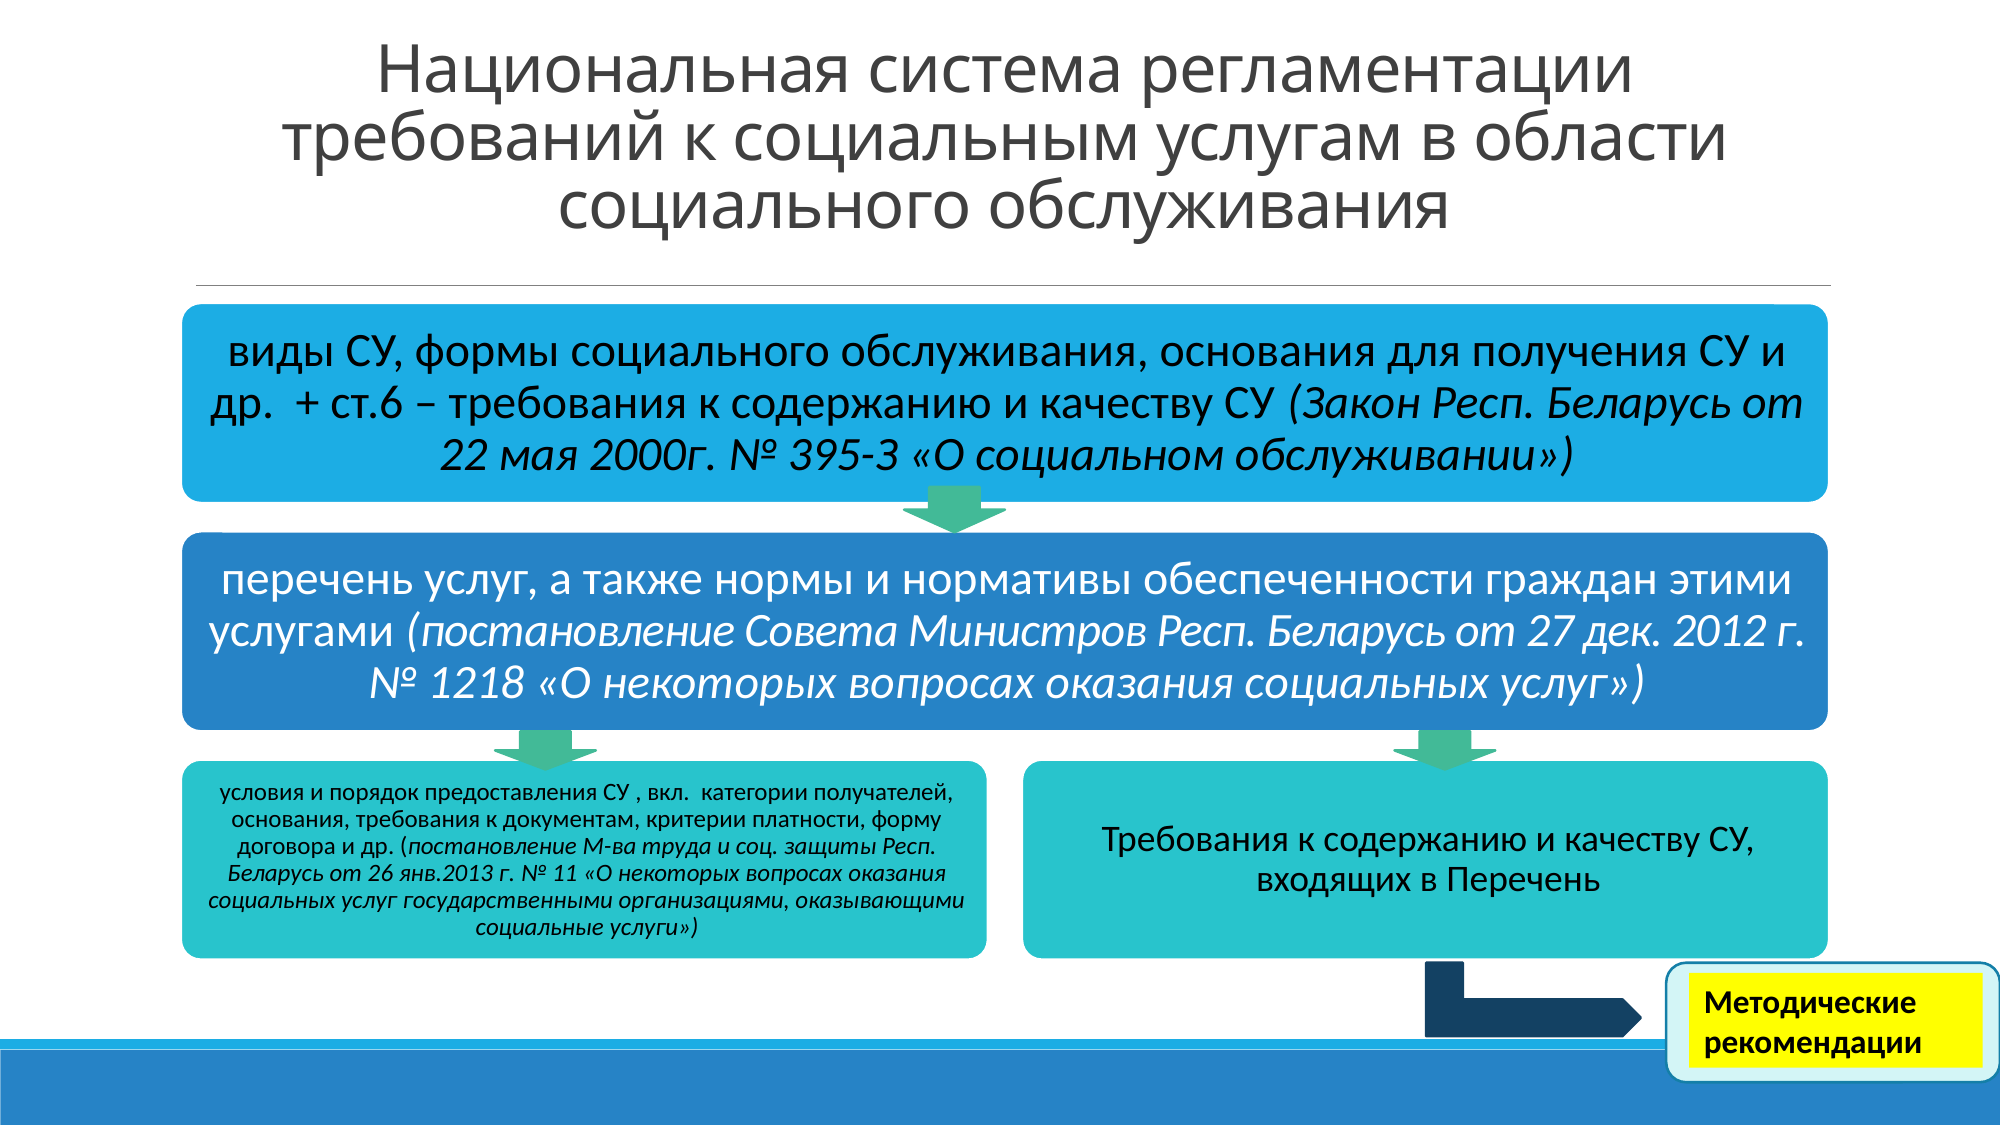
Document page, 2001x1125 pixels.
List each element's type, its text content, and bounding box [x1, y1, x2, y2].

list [179, 302, 1831, 961]
title Национальная система регламентации требований к социальным услугам в области социального обслуживания [180, 47, 1830, 250]
text_box [1664, 961, 2000, 1084]
text_box Методические рекомендации [1689, 972, 1983, 1068]
text_box [1424, 970, 1642, 1038]
